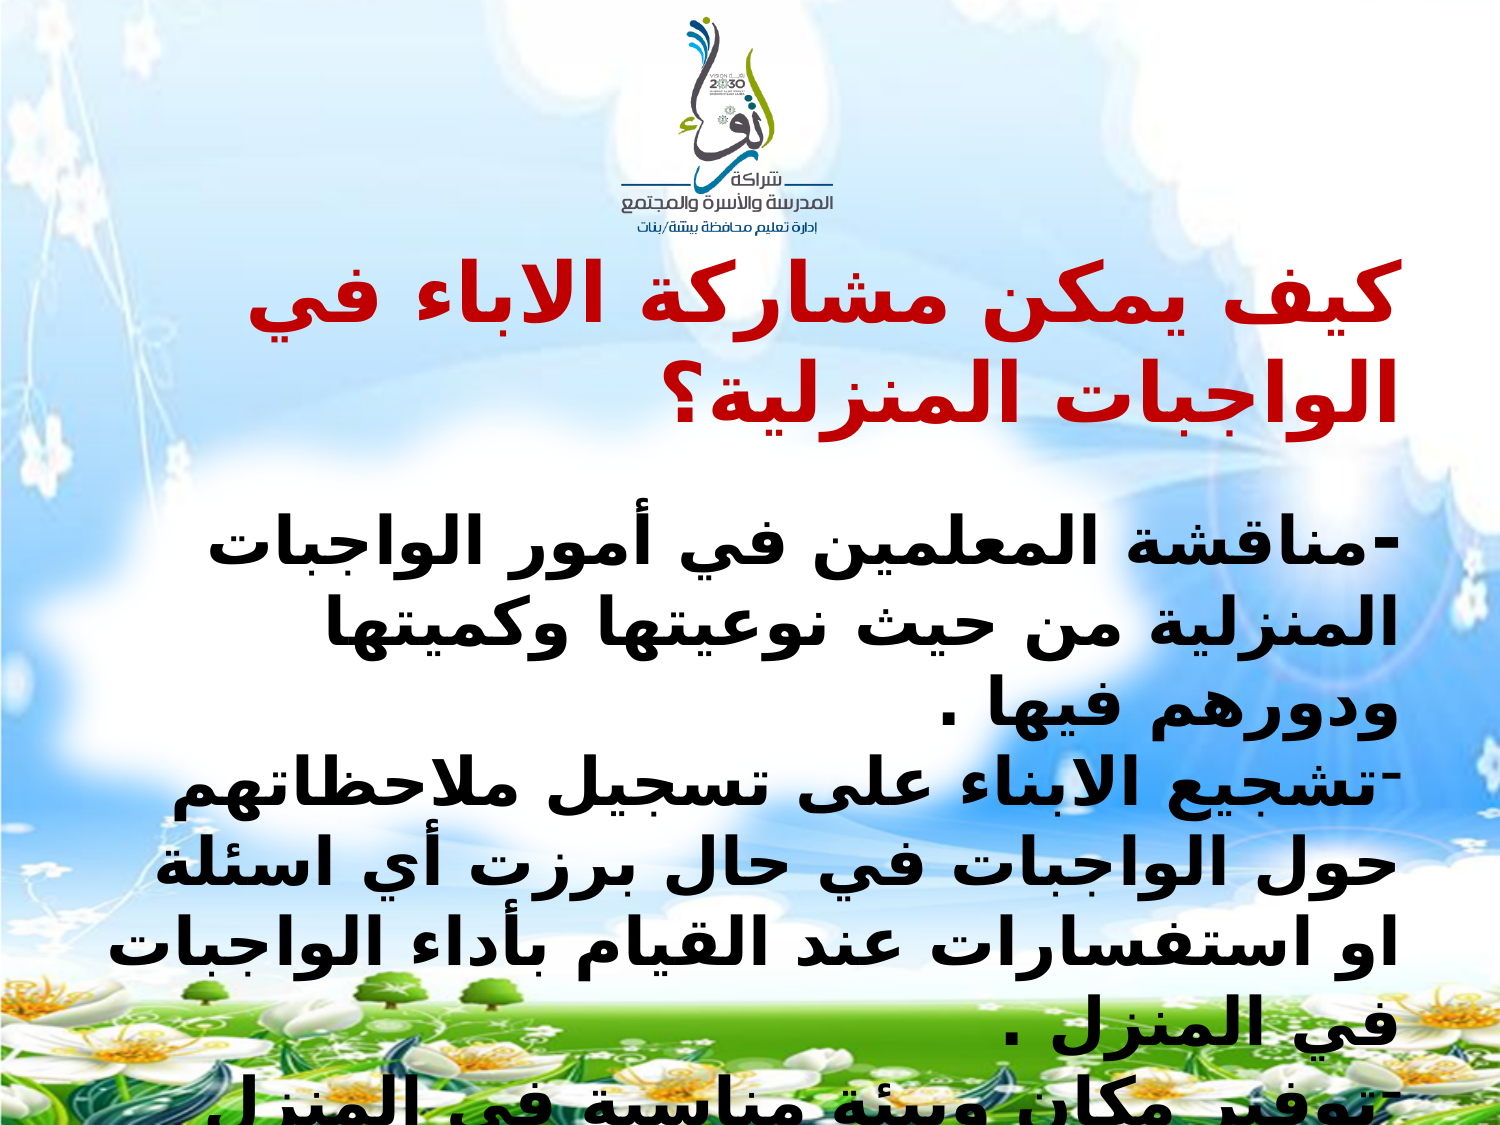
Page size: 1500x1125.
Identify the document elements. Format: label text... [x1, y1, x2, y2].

picture [0, 0, 1500, 1125]
text_box كيف يمكن مشاركة الاباء في الواجبات المنزلية؟ -مناقشة المعلمين في أمور الواجبات المنزلية من حيث نوعيتها وكميتها ودورهم فيها . تشجيع الابناء على تسجيل ملاحظاتهم حول الواجبات في حال برزت أي اسئلة او استفسارات عند القيام بأداء الواجبات في المنزل . توفير مكان وبيئة مناسبة في المنزل للقيام بأداء الواجبات . تخصيصي الوقت المناسب والأدوات اللازمة لأداء الواجب المنزلي . -الحرص على بقاء وقت مناسب للطالب لممارسة هوايته . [76, 231, 1418, 1125]
